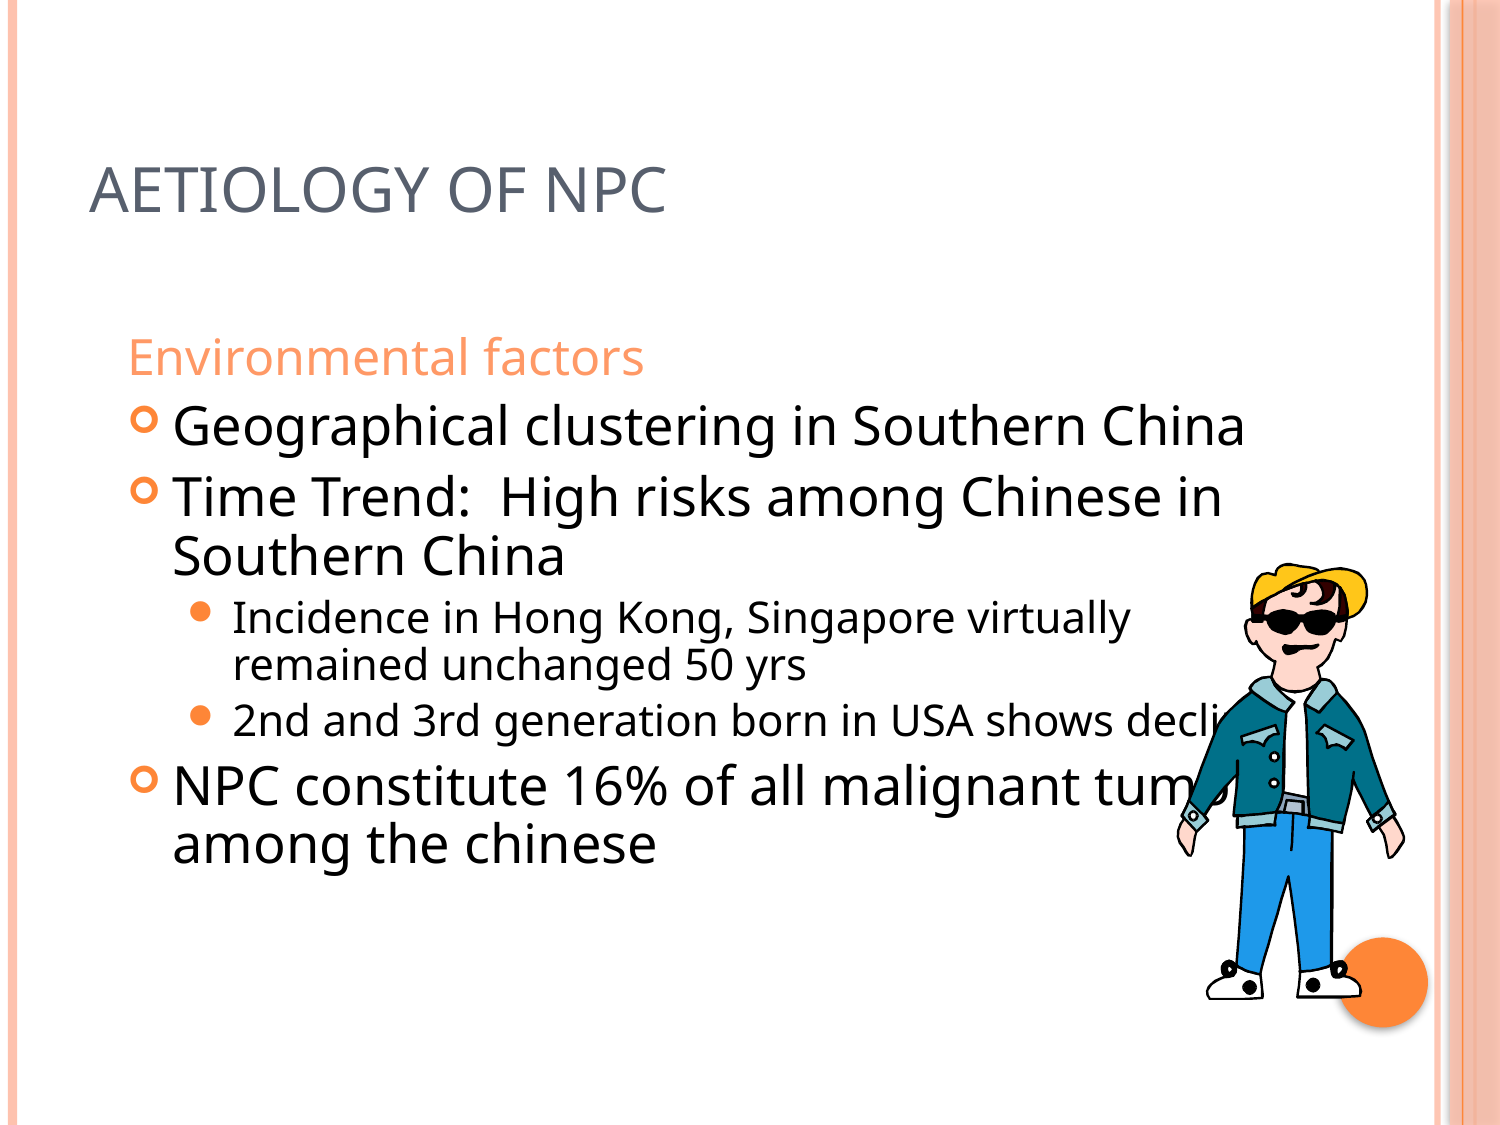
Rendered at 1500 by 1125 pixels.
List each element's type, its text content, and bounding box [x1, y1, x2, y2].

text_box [1174, 561, 1407, 1001]
list Environmental factors Geographical clustering in Southern China Time Trend: High risks among Chinese in Southern China Incidence in Hong Kong, Singapore virtually remained unchanged 50 yrs 2nd and 3rd generation born in USA shows decline NPC constitute 16% of all malignant tumors among the chinese [112, 324, 1313, 1000]
title Aetiology of NPC [75, 45, 1300, 233]
